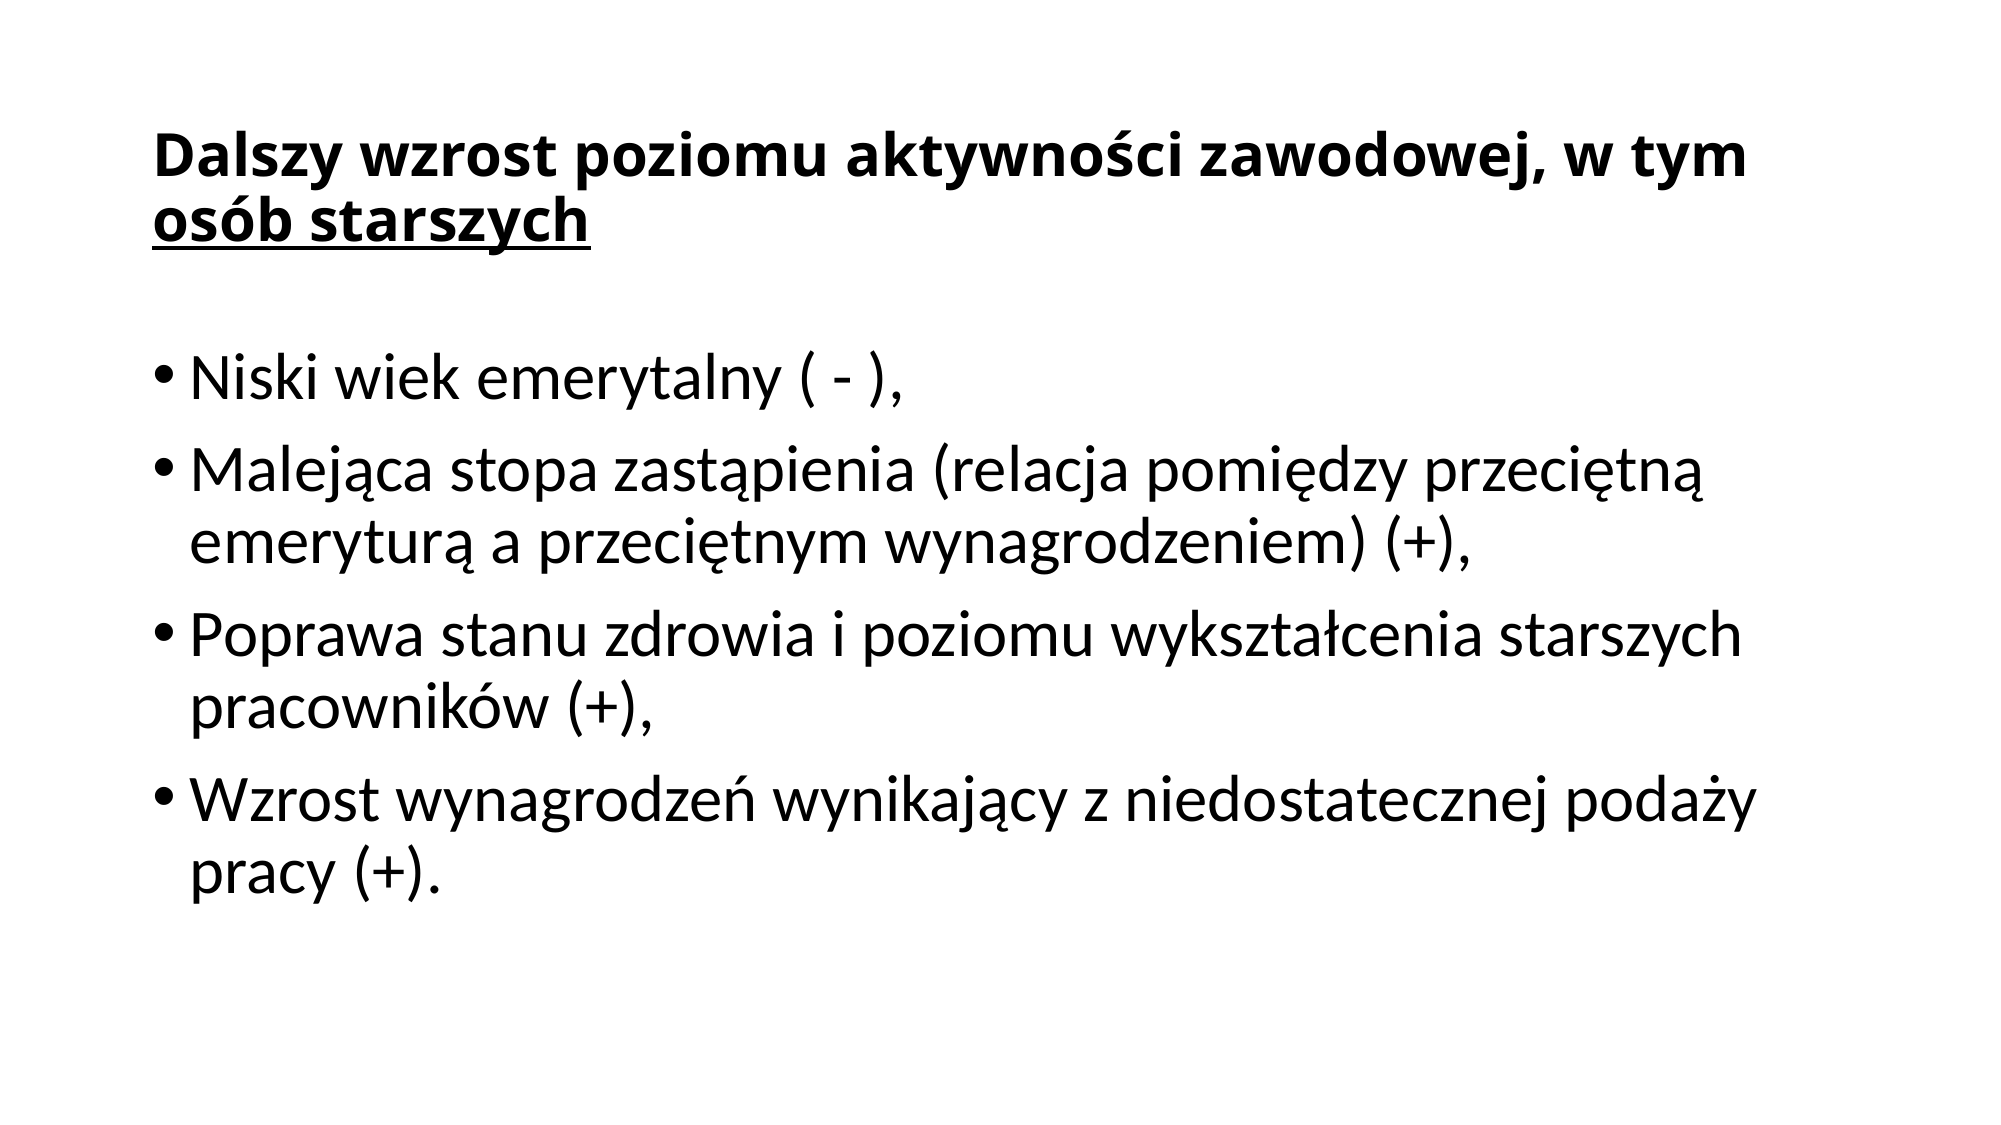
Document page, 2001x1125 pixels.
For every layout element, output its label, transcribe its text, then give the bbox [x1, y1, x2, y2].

list Niski wiek emerytalny ( - ), Malejąca stopa zastąpienia (relacja pomiędzy przeciętną emeryturą a przeciętnym wynagrodzeniem) (+), Poprawa stanu zdrowia i poziomu wykształcenia starszych pracowników (+), Wzrost wynagrodzeń wynikający z niedostatecznej podaży pracy (+). [137, 334, 1863, 1014]
title Dalszy wzrost poziomu aktywności zawodowej, w tym osób starszych [137, 116, 1863, 334]
